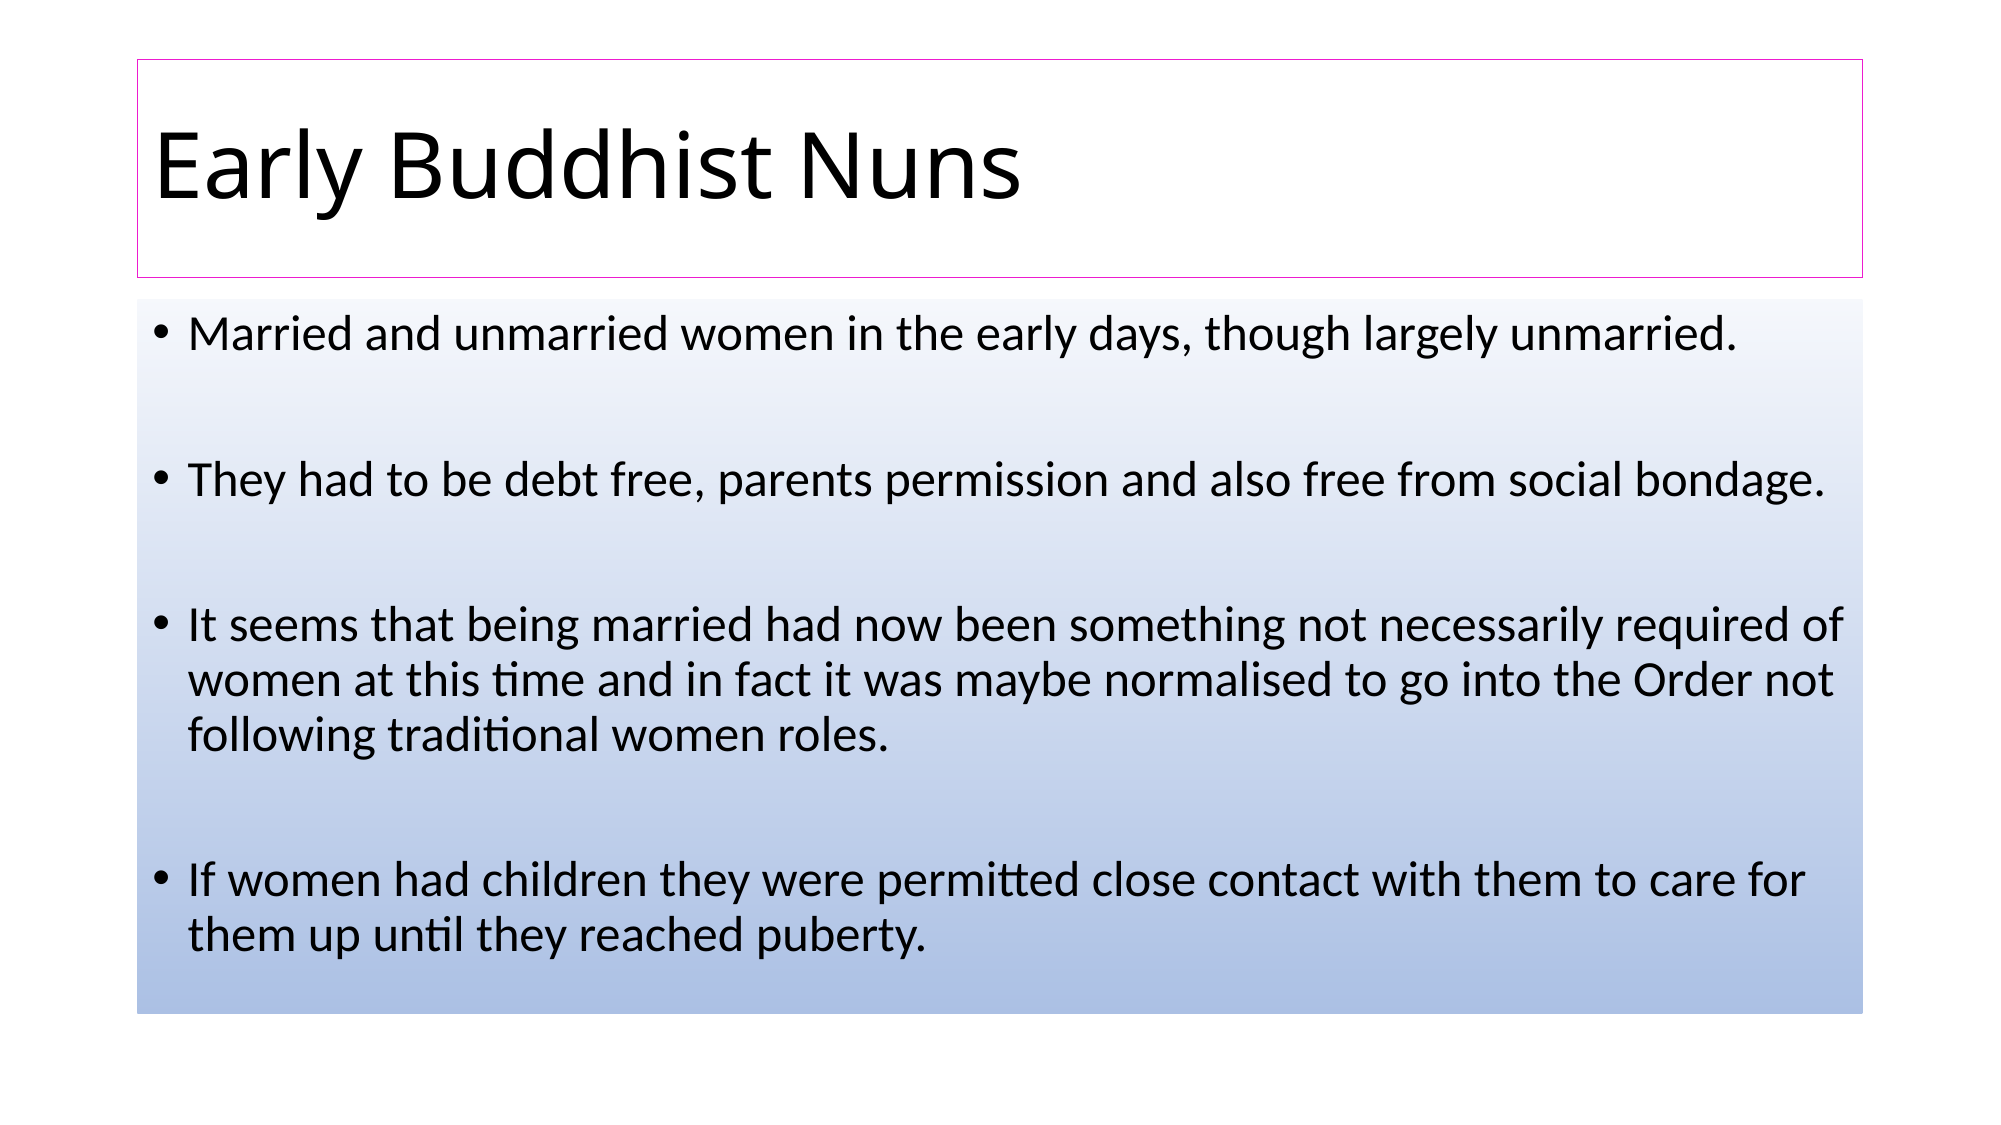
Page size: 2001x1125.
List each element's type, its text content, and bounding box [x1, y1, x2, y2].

title Early Buddhist Nuns [137, 59, 1863, 278]
list Married and unmarried women in the early days, though largely unmarried. They had to be debt free, parents permission and also free from social bondage. It seems that being married had now been something not necessarily required of women at this time and in fact it was maybe normalised to go into the Order not following traditional women roles. If women had children they were permitted close contact with them to care for them up until they reached puberty. [137, 299, 1863, 1014]
